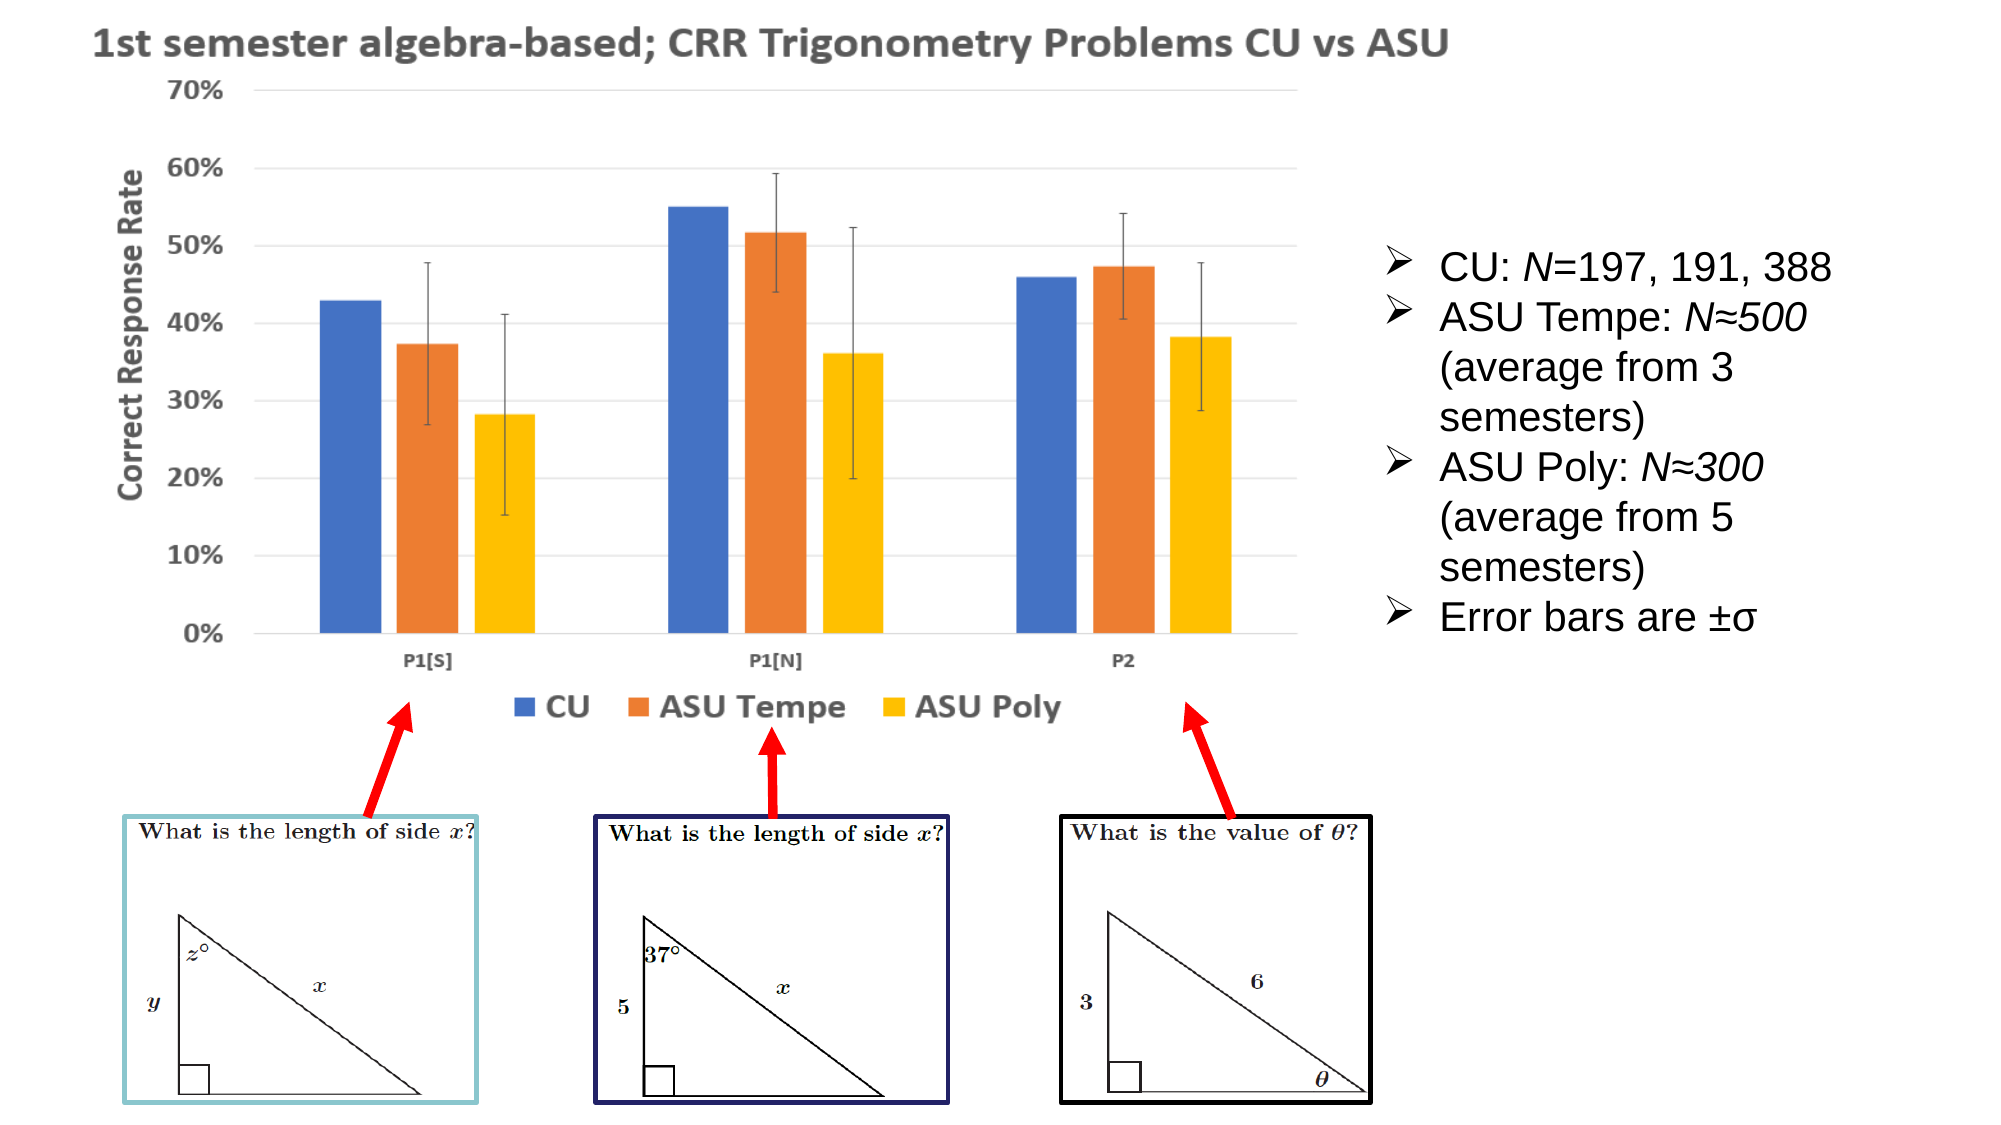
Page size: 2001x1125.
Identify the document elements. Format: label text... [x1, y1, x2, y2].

text_box CU: N=197, 191, 388 ASU Tempe: N≈500 (average from 3 semesters) ASU Poly: N≈300 (average from 5 semesters) Error bars are ±σ [1460, 232, 1954, 648]
picture [1062, 818, 1369, 1101]
picture [126, 818, 475, 1101]
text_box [366, 701, 410, 818]
picture [597, 818, 946, 1101]
picture [87, 24, 1457, 727]
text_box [1185, 701, 1233, 819]
